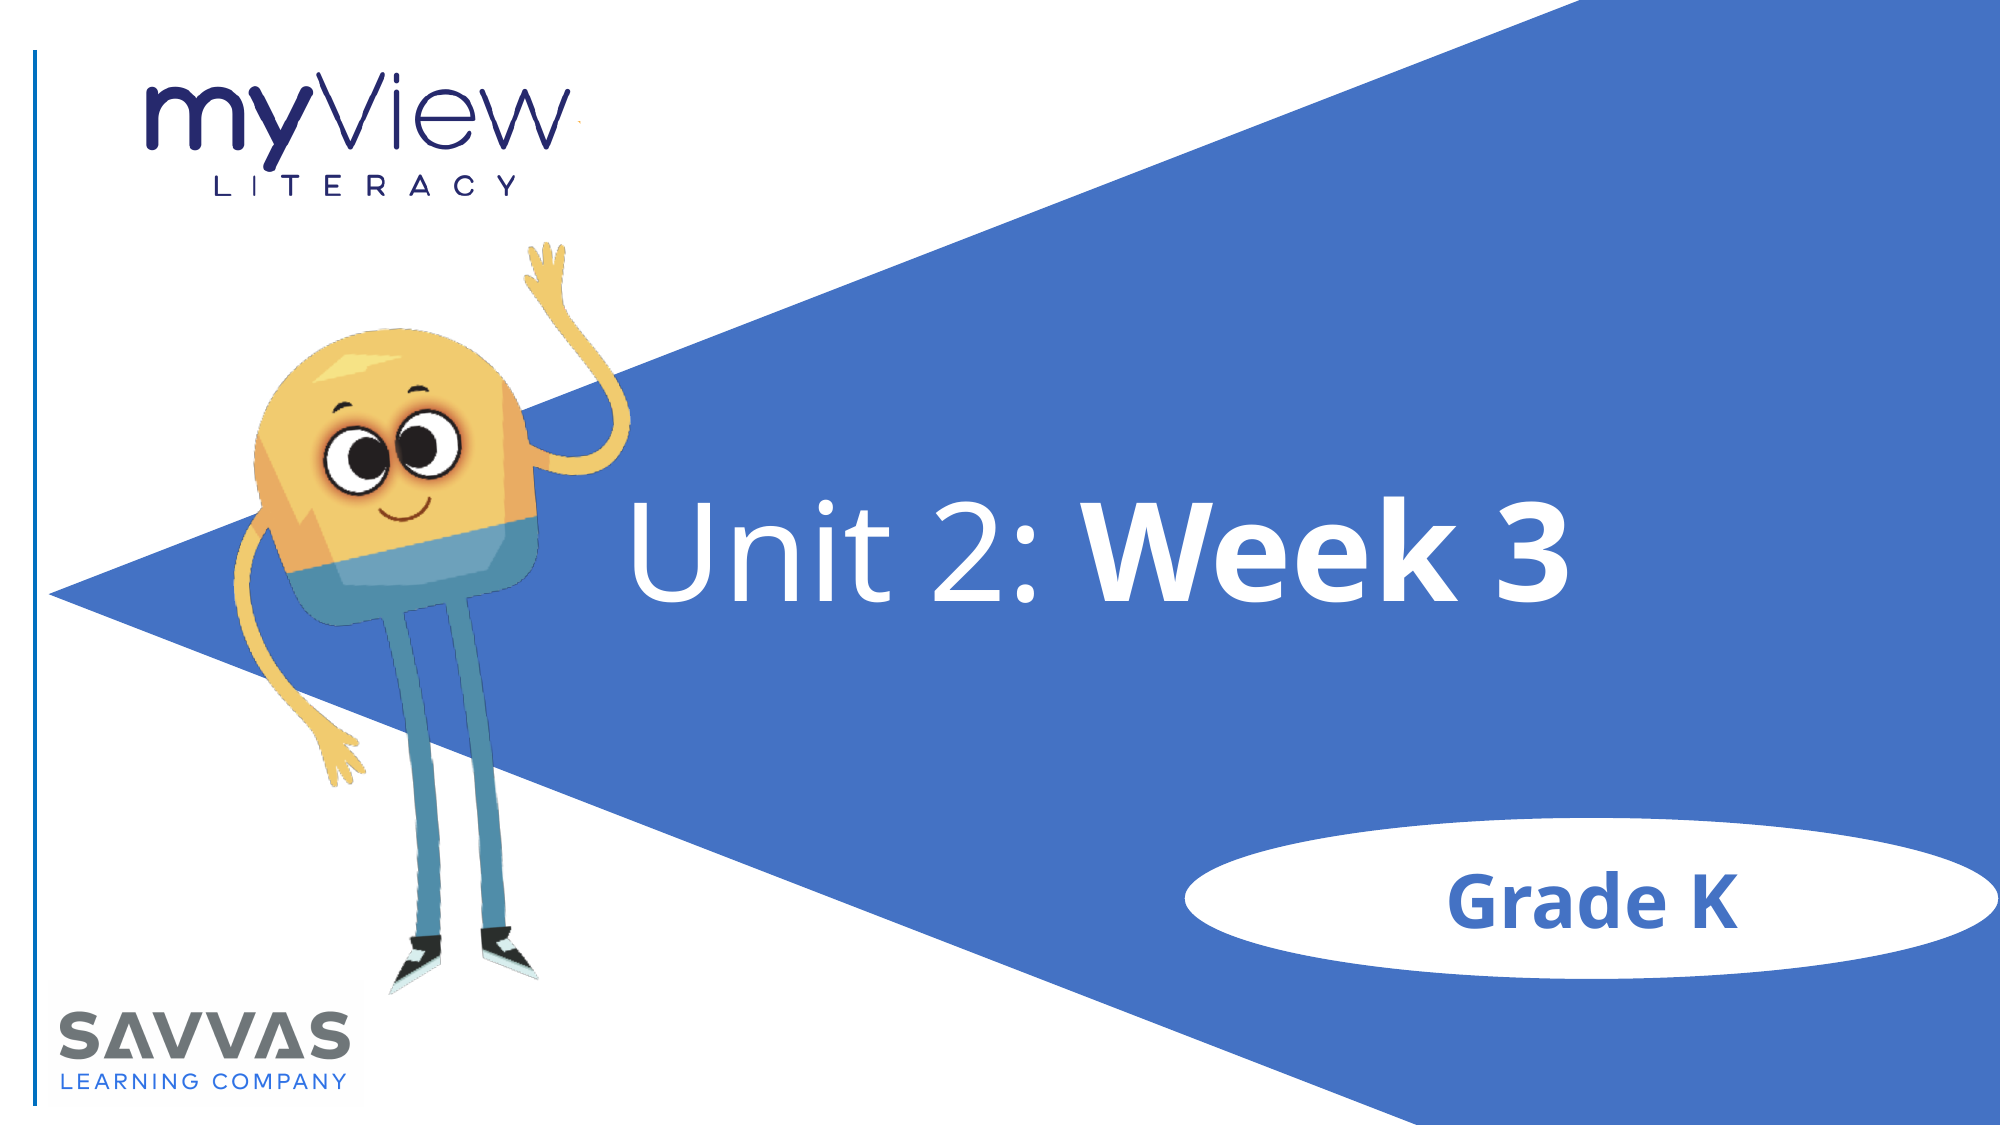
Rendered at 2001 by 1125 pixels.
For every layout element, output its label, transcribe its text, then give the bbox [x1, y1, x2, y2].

picture [146, 71, 581, 196]
text_box Unit 2: Week 3 [650, 456, 1794, 637]
text_box [650, 0, 2000, 1125]
picture [48, 237, 676, 1107]
text_box [48, 524, 231, 665]
text_box Grade K [1183, 816, 2000, 981]
